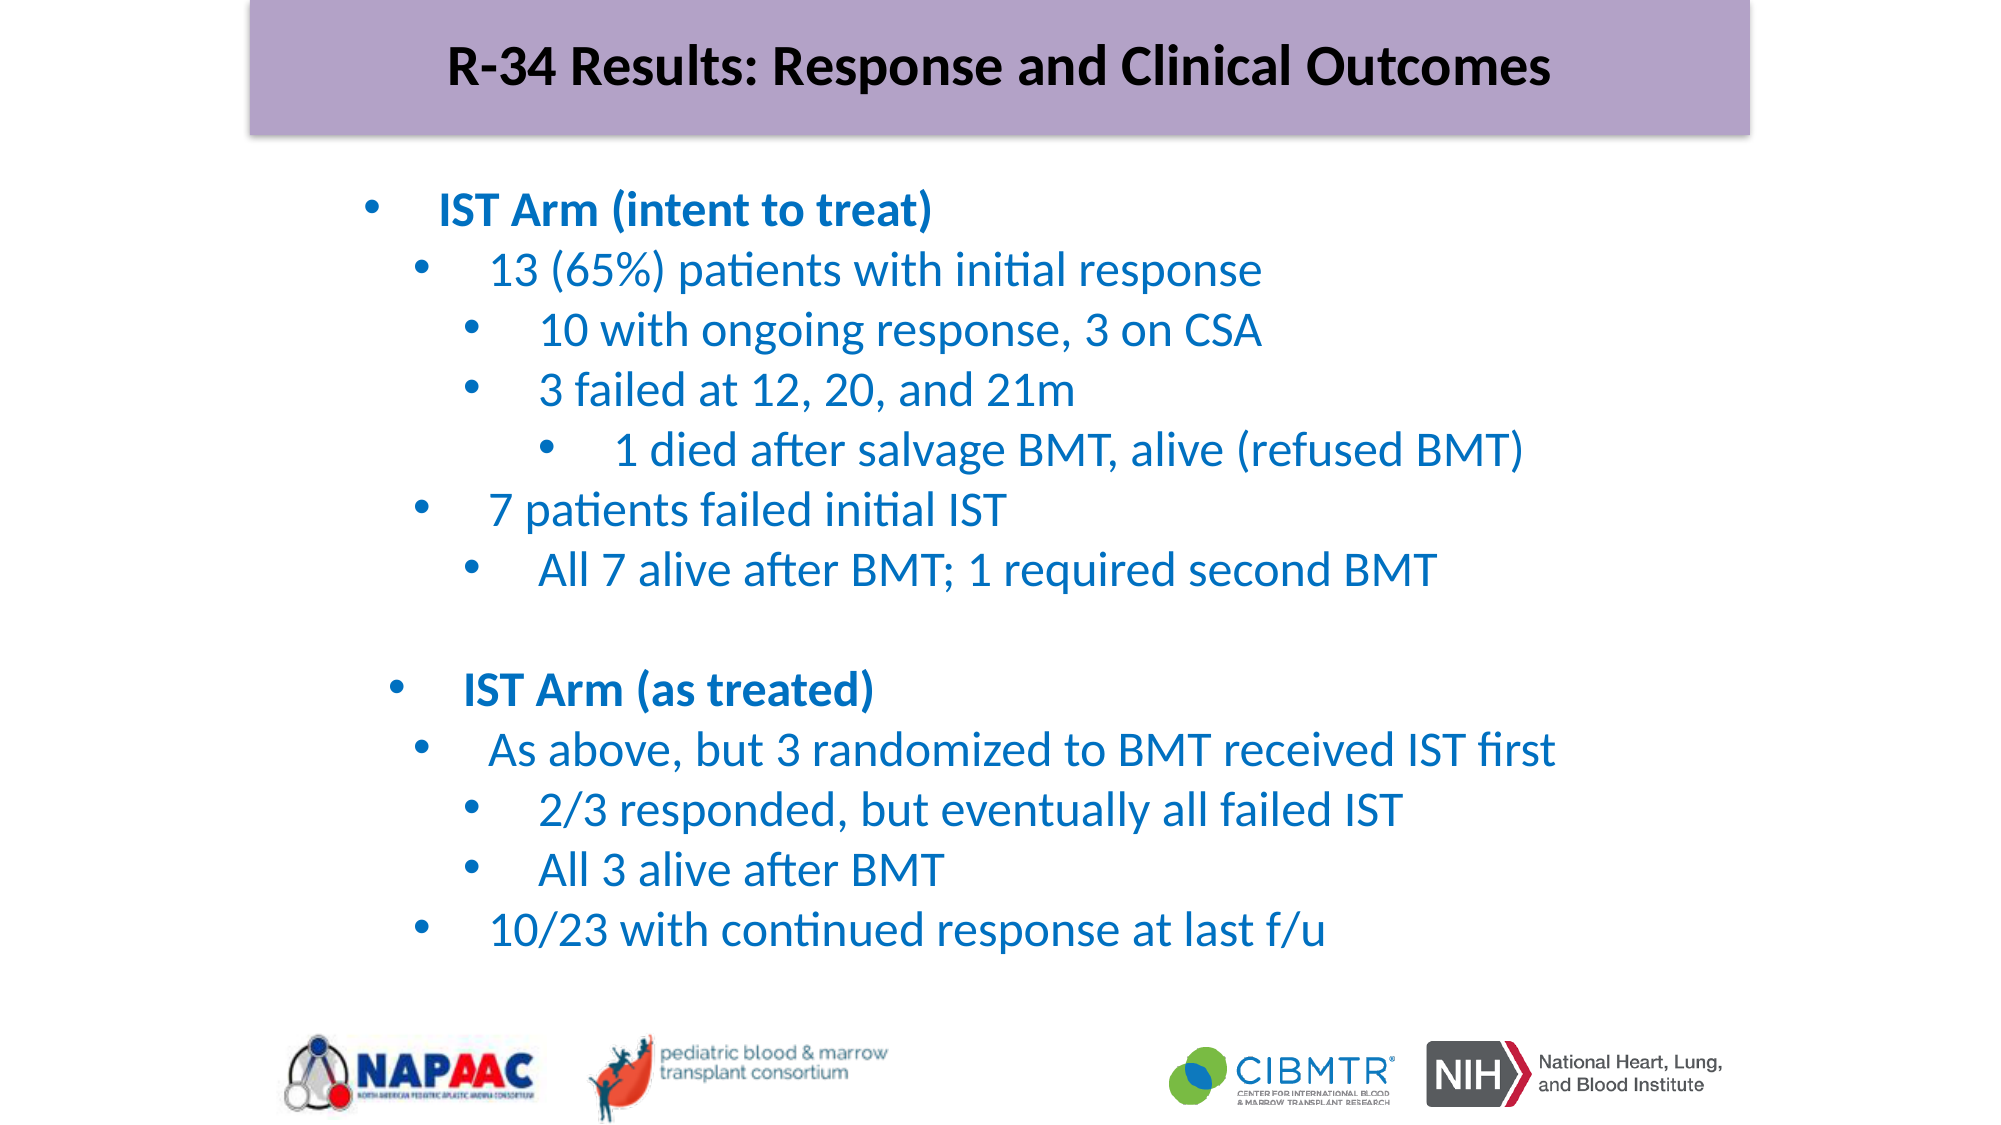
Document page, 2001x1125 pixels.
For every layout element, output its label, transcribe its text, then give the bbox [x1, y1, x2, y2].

picture [1424, 1041, 1728, 1108]
text_box IST Arm (intent to treat) 13 (65%) patients with initial response 10 with ongoing response, 3 on CSA 3 failed at 12, 20, and 21m 1 died after salvage BMT, alive (refused BMT) 7 patients failed initial IST All 7 alive after BMT; 1 required second BMT IST Arm (as treated) As above, but 3 randomized to BMT received IST first 2/3 responded, but eventually all failed IST All 3 alive after BMT 10/23 with continued response at last f/u [298, 168, 1702, 1024]
text_box R-34 Results: Response and Clinical Outcomes [432, 19, 1568, 105]
text_box [249, 0, 1751, 136]
picture [1169, 1047, 1395, 1106]
picture [585, 1032, 889, 1125]
picture [272, 1031, 547, 1121]
